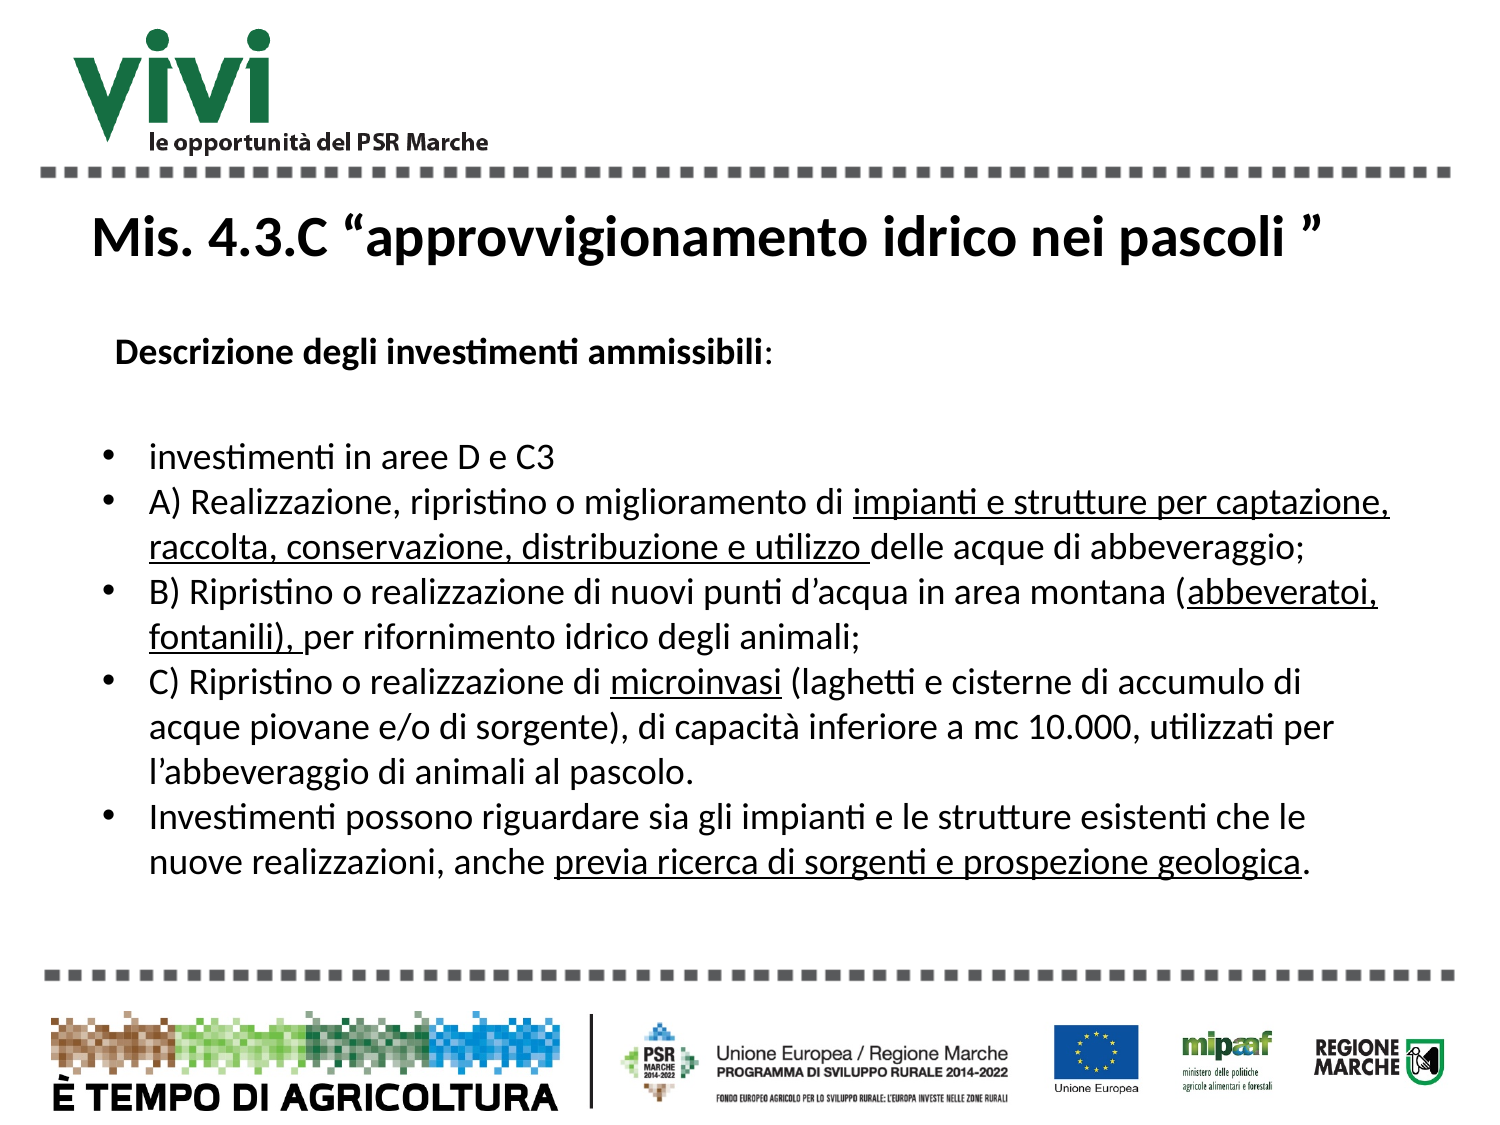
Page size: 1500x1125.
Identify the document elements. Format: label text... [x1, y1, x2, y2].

picture [0, 14, 1486, 211]
text_box investimenti in aree D e C3 A) Realizzazione, ripristino o miglioramento di impianti e strutture per captazione, raccolta, conservazione, distribuzione e utilizzo delle acque di abbeveraggio; B) Ripristino o realizzazione di nuovi punti d’acqua in area montana (abbeveratoi, fontanili), per rifornimento idrico degli animali; C) Ripristino o realizzazione di microinvasi (laghetti e cisterne di accumulo di acque piovane e/o di sorgente), di capacità inferiore a mc 10.000, utilizzati per l’abbeveraggio di animali al pascolo. Investimenti possono riguardare sia gli impianti e le strutture esistenti che le nuove realizzazioni, anche previa ricerca di sorgenti e prospezione geologica. [87, 424, 1406, 890]
text_box Mis. 4.3.C “approvvigionamento idrico nei pascoli ” [76, 219, 1365, 275]
text_box Descrizione degli investimenti ammissibili: [100, 319, 1294, 380]
picture [3, 951, 1490, 1111]
